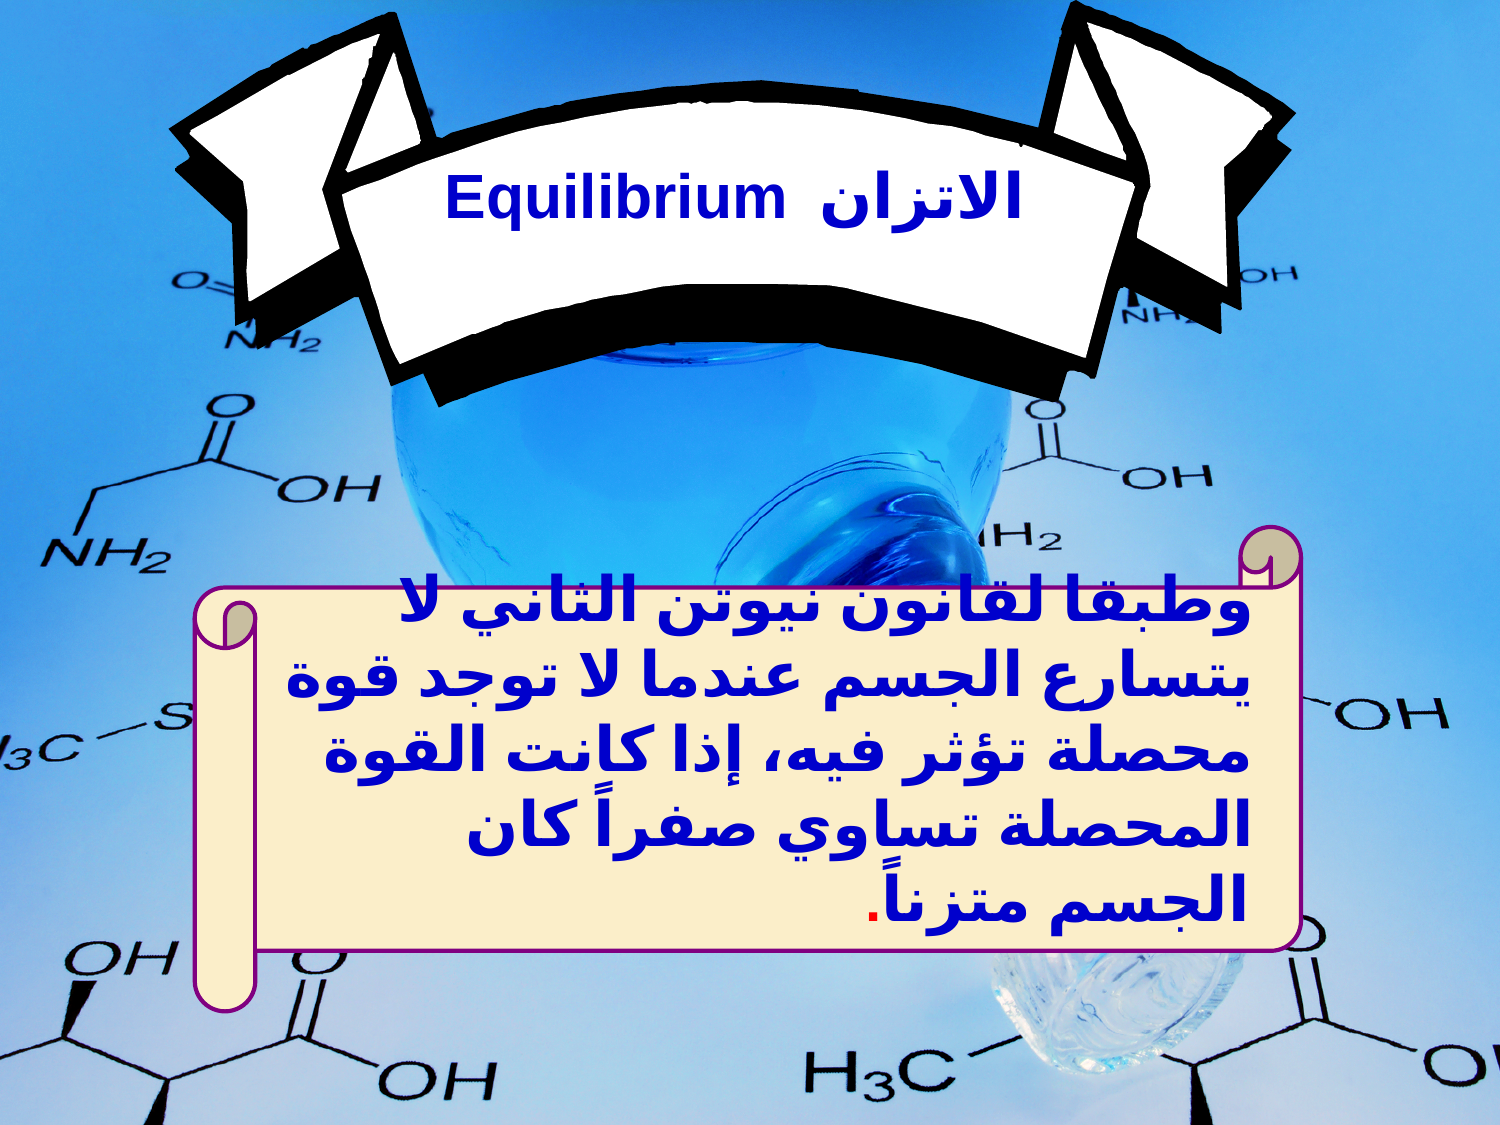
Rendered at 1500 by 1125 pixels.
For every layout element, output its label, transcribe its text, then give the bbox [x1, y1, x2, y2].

text_box وطبقا لقانون نيوتن الثاني لا يتسارع الجسم عندما لا توجد قوة محصلة تؤثر فيه، إذا كانت القوة المحصلة تساوي صفراً كان الجسم متزناً. [238, 551, 1270, 942]
text_box [192, 524, 1304, 1014]
picture [0, 0, 1500, 1125]
